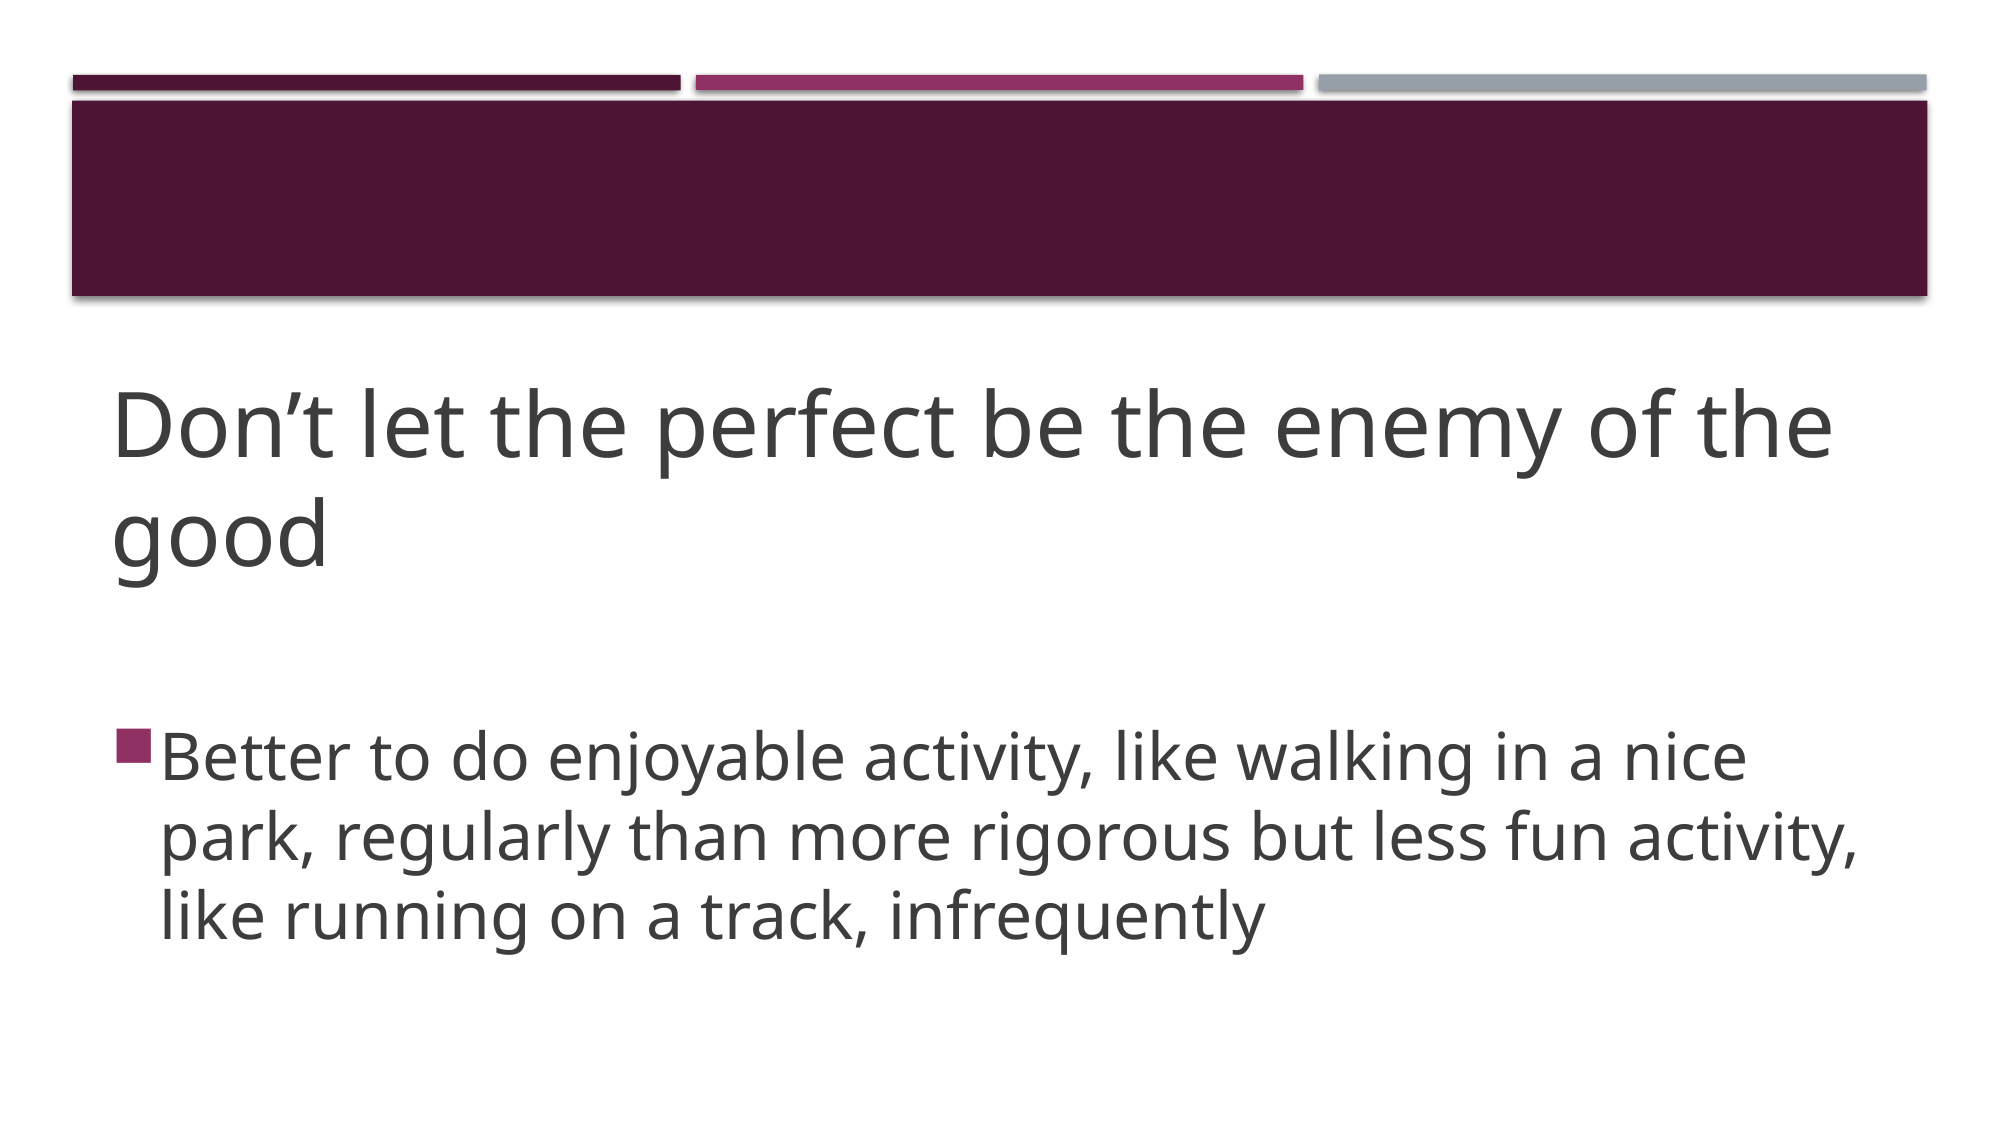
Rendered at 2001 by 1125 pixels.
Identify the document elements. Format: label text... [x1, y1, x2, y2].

list Don’t let the perfect be the enemy of the good Better to do enjoyable activity, like walking in a nice park, regularly than more rigorous but less fun activity, like running on a track, infrequently [95, 357, 1905, 962]
